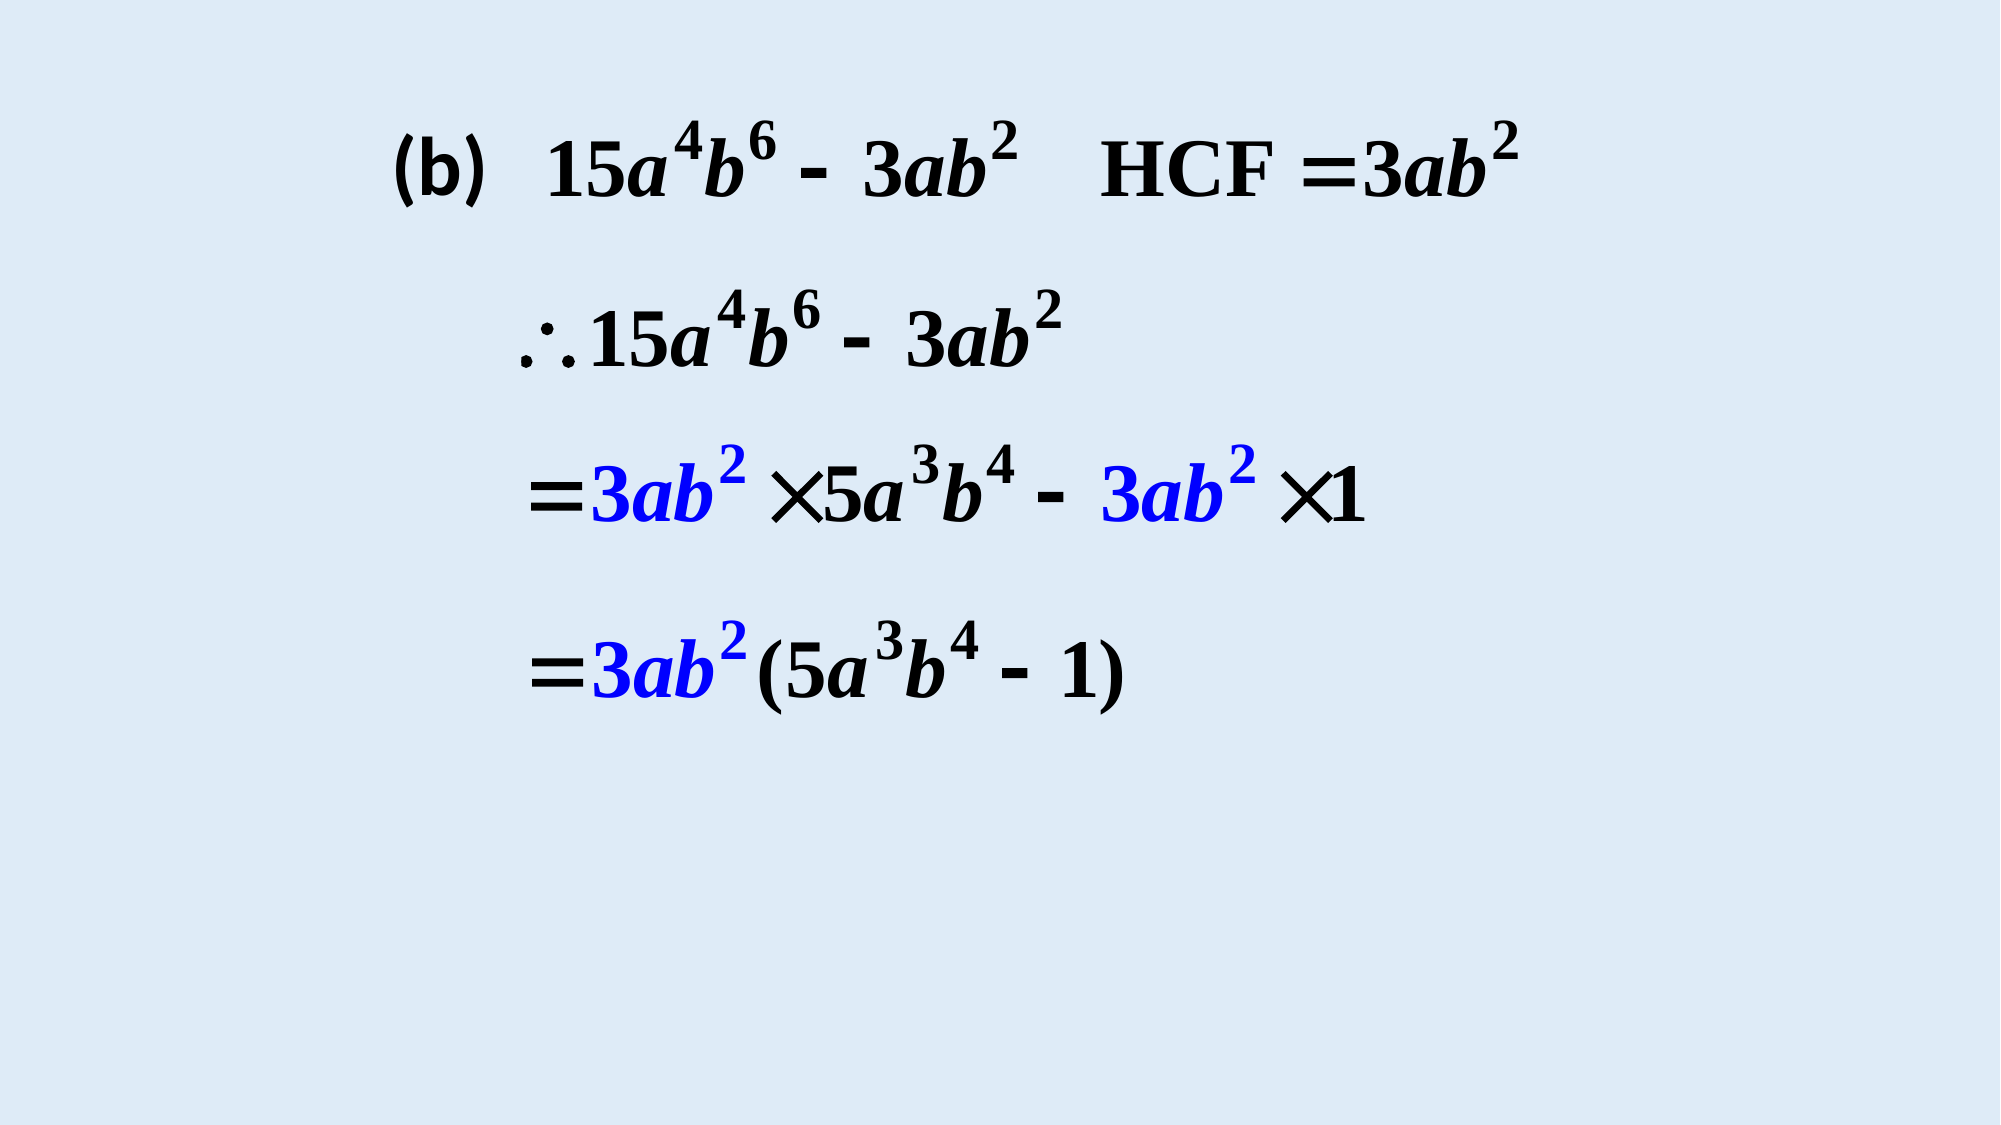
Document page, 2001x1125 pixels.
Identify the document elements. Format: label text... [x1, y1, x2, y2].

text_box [546, 109, 1024, 204]
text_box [520, 433, 1369, 528]
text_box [521, 278, 1066, 373]
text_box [521, 609, 1128, 721]
text_box (b) [377, 104, 520, 220]
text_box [1097, 109, 1523, 204]
